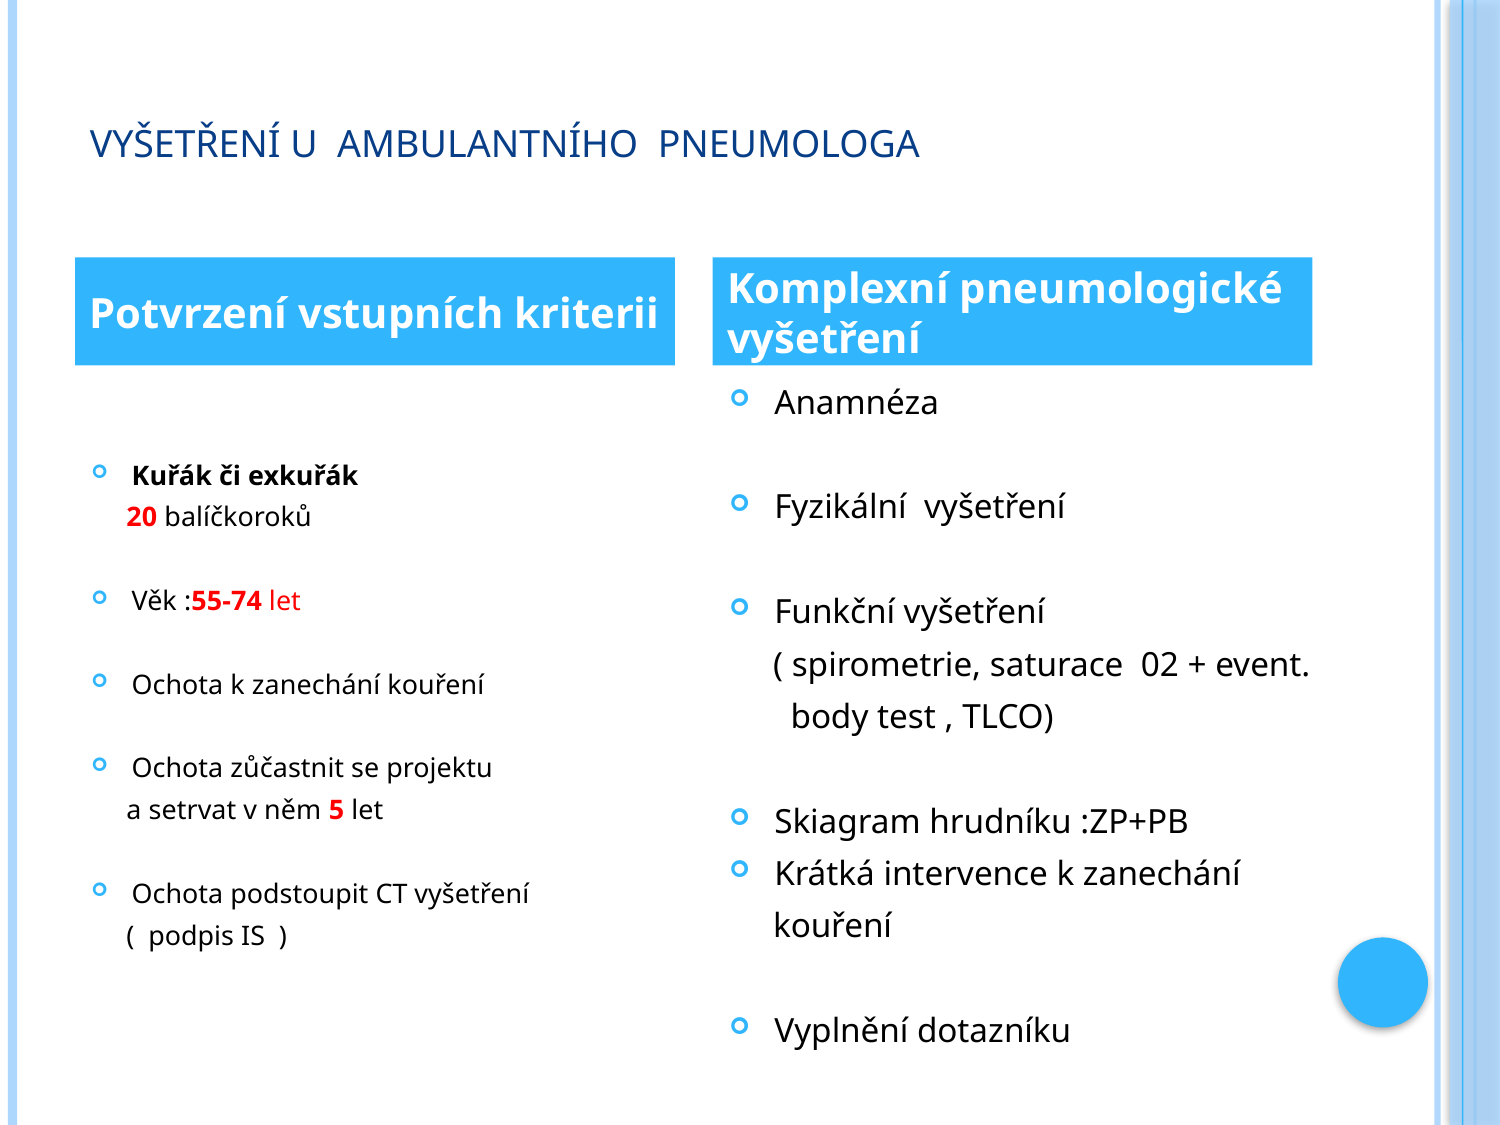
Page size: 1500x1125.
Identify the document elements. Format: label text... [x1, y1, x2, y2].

list Anamnéza Fyzikální vyšetření Funkční vyšetření ( spirometrie, saturace 02 + event. body test , TLCO) Skiagram hrudníku :ZP+PB Krátká intervence k zanechání kouření Vyplnění dotazníku [714, 373, 1374, 1083]
list Kuřák či exkuřák 20 balíčkoroků Věk :55-74 let Ochota k zanechání kouření Ochota zůčastnit se projektu a setrvat v něm 5 let Ochota podstoupit CT vyšetření ( podpis IS ) [76, 408, 621, 1012]
list Komplexní pneumologické vyšetření [712, 257, 1313, 366]
title Vyšetření u ambulantního pneumologa [75, 44, 1258, 173]
list Potvrzení vstupních kriterii [75, 257, 675, 366]
